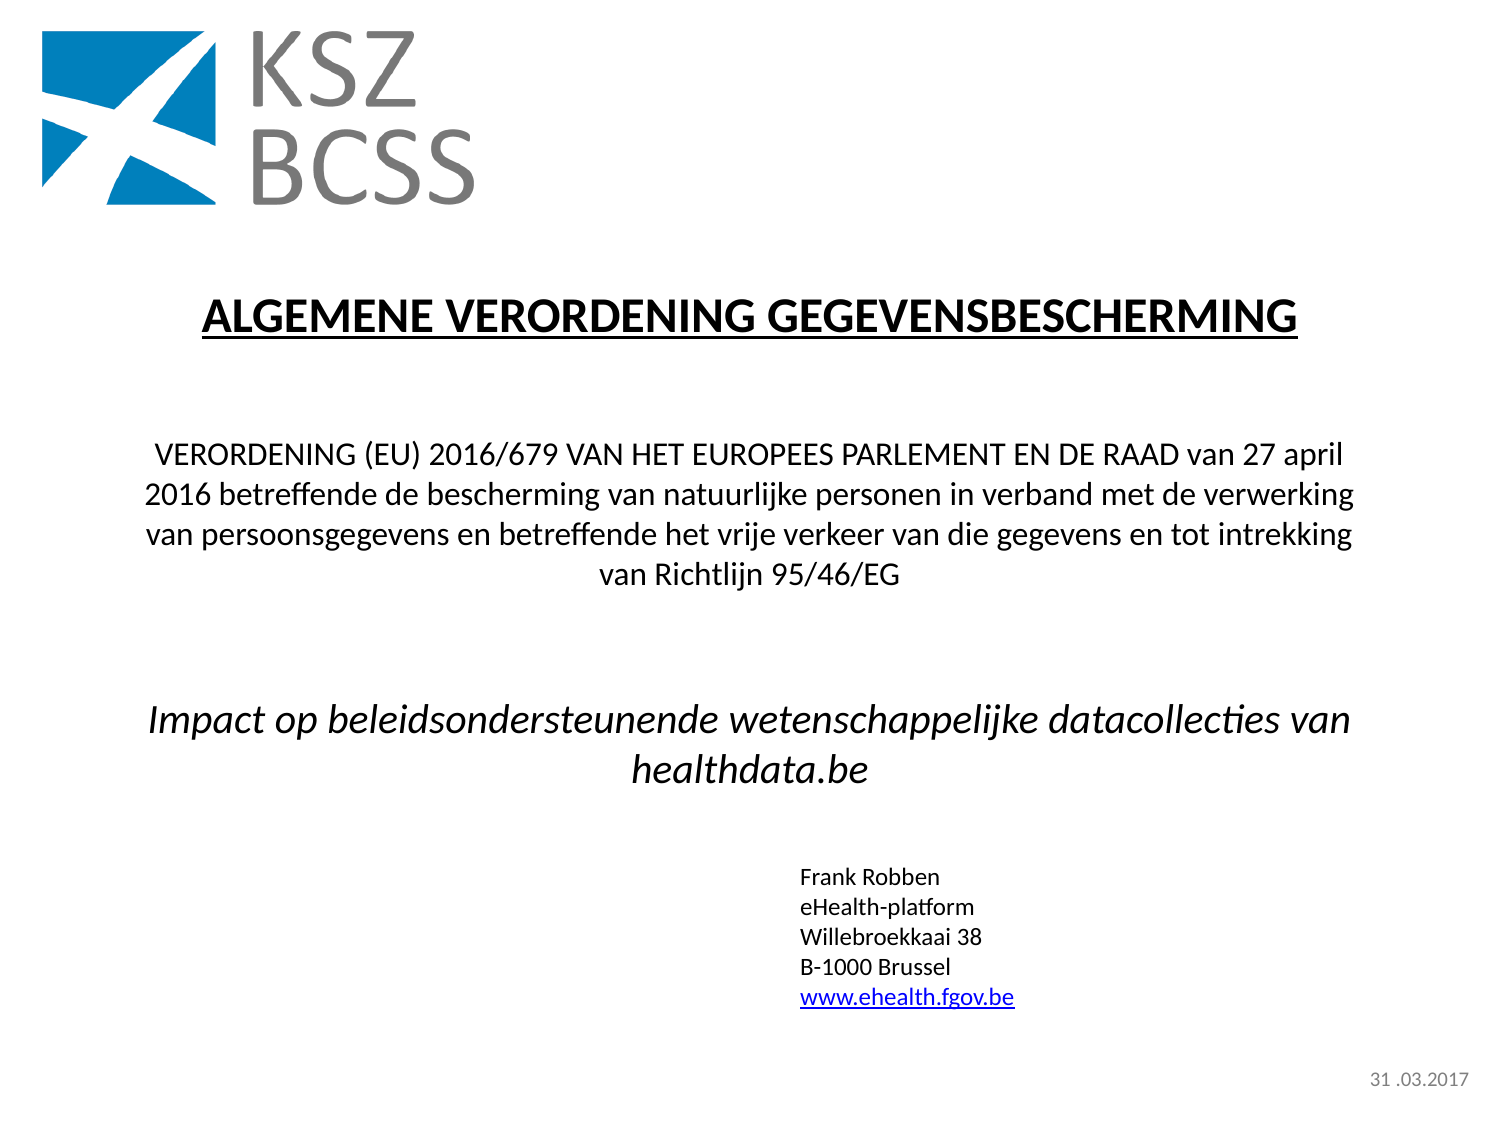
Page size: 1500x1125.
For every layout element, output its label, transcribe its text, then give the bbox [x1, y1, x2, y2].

slide_number 31 .03.2017 [1133, 1058, 1484, 1107]
title ALGEMENE VERORDENING GEGEVENSBESCHERMING VERORDENING (EU) 2016/679 VAN HET EUROPEES PARLEMENT EN DE RAAD van 27 april 2016 betreffende de bescherming van natuurlijke personen in verband met de verwerking van persoonsgegevens en betreffende het vrije verkeer van die gegevens en tot intrekking van Richtlijn 95/46/EG Impact op beleidsondersteunende wetenschappelijke datacollecties van healthdata.be [112, 356, 1388, 598]
picture [41, 30, 479, 206]
